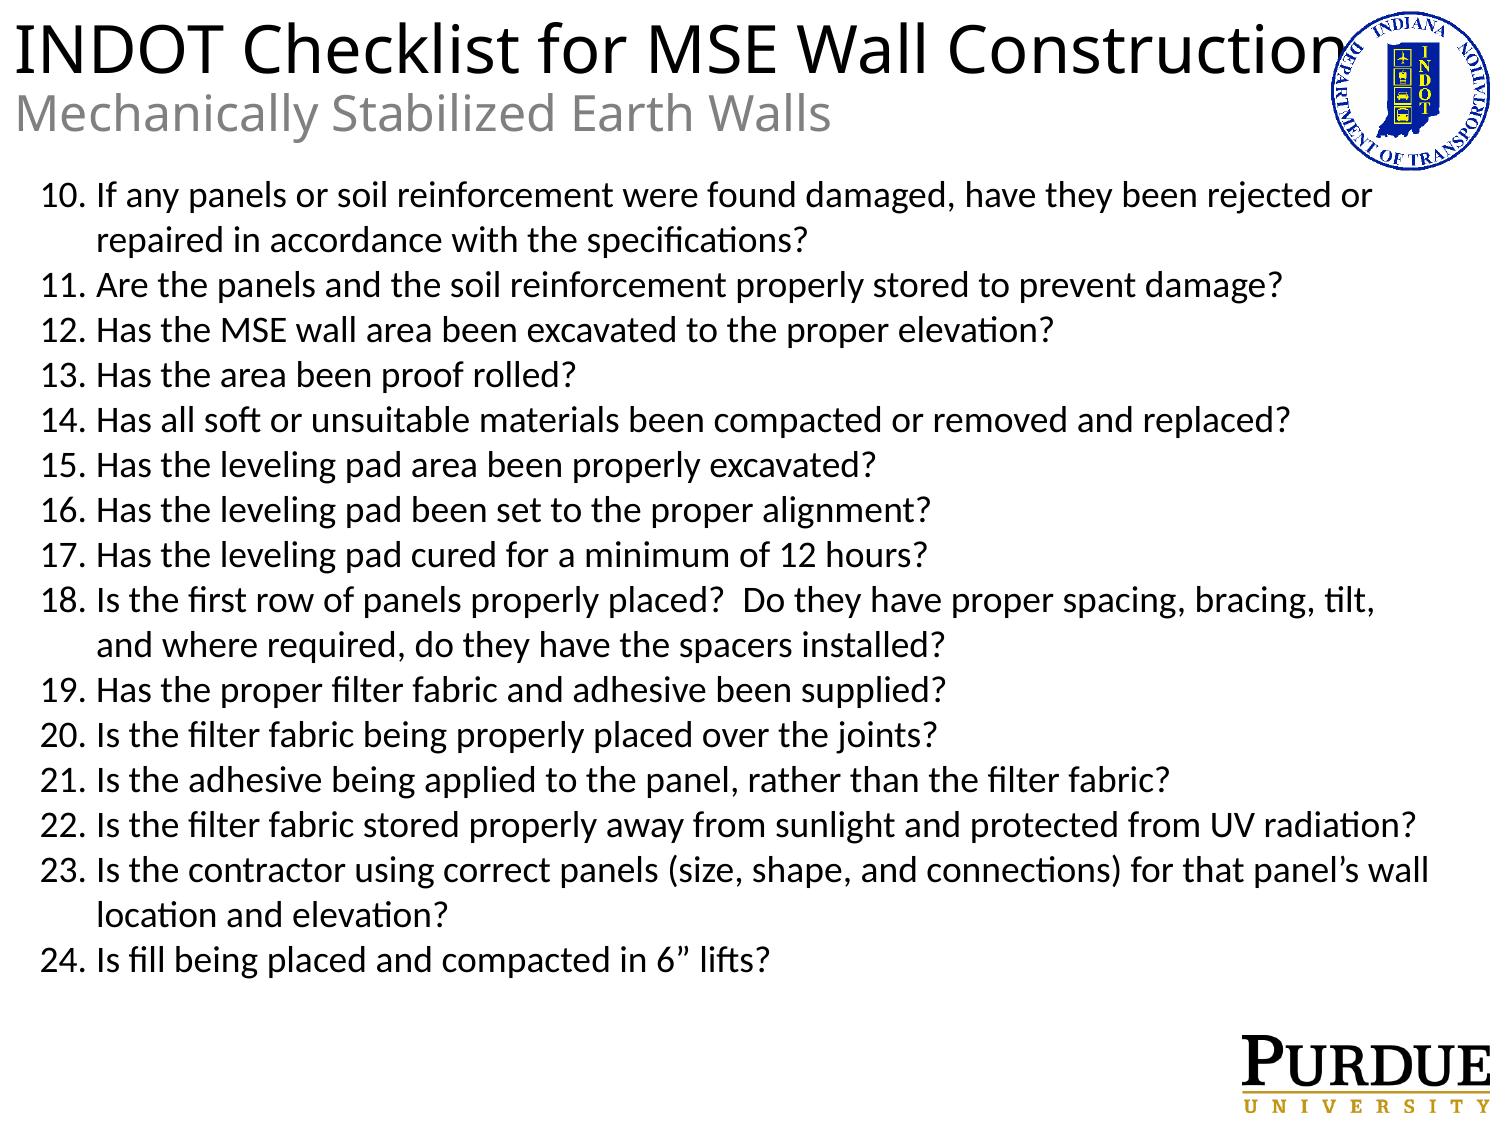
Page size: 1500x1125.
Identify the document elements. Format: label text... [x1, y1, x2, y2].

picture [1242, 1034, 1490, 1113]
text_box If any panels or soil reinforcement were found damaged, have they been rejected or repaired in accordance with the specifications? Are the panels and the soil reinforcement properly stored to prevent damage? Has the MSE wall area been excavated to the proper elevation? Has the area been proof rolled? Has all soft or unsuitable materials been compacted or removed and replaced? Has the leveling pad area been properly excavated? Has the leveling pad been set to the proper alignment? Has the leveling pad cured for a minimum of 12 hours? Is the first row of panels properly placed? Do they have proper spacing, bracing, tilt, and where required, do they have the spacers installed? Has the proper filter fabric and adhesive been supplied? Is the filter fabric being properly placed over the joints? Is the adhesive being applied to the panel, rather than the filter fabric? Is the filter fabric stored properly away from sunlight and protected from UV radiation? Is the contractor using correct panels (size, shape, and connections) for that panel’s wall location and elevation? Is fill being placed and compacted in 6” lifts? [24, 162, 1450, 988]
text_box INDOT Checklist for MSE Wall Construction Mechanically Stabilized Earth Walls [0, 1, 1318, 163]
picture [1320, 1, 1500, 181]
